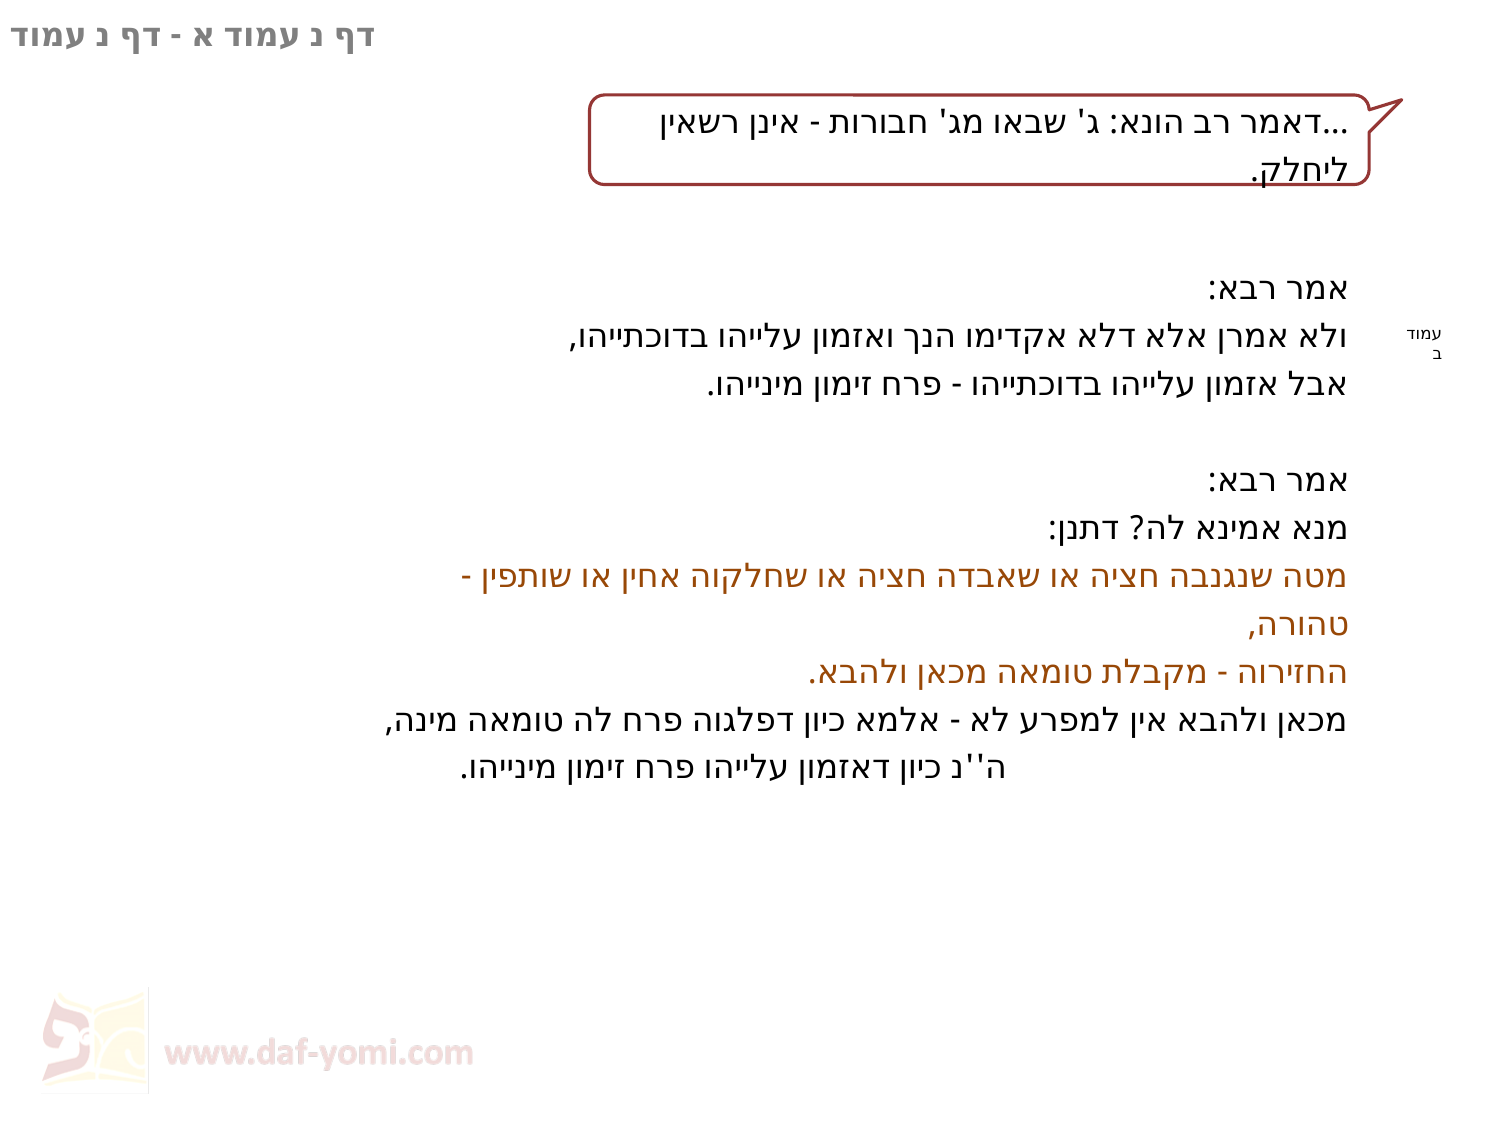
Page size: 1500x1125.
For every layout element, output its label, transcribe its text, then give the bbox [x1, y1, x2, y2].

text_box אמר רבא: ולא אמרן אלא דלא אקדימו הנך ואזמון עלייהו בדוכתייהו, אבל אזמון עלייהו בדוכתייהו - פרח זימון מינייהו. אמר רבא: מנא אמינא לה? דתנן: מטה שנגנבה חציה או שאבדה חציה או שחלקוה אחין או שותפין - טהורה, החזירוה - מקבלת טומאה מכאן ולהבא. מכאן ולהבא אין למפרע לא - אלמא כיון דפלגוה פרח לה טומאה מינה, ה''נ כיון דאזמון עלייהו פרח זימון מינייהו. [348, 251, 1365, 793]
picture [40, 987, 553, 1098]
text_box עמוד ב [1378, 315, 1457, 370]
text_box דף נ עמוד א - דף נ עמוד ב [0, 5, 391, 61]
text_box ...דאמר רב הונא: ג' שבאו מג' חבורות - אינן רשאין ליחלק. [587, 92, 1404, 187]
